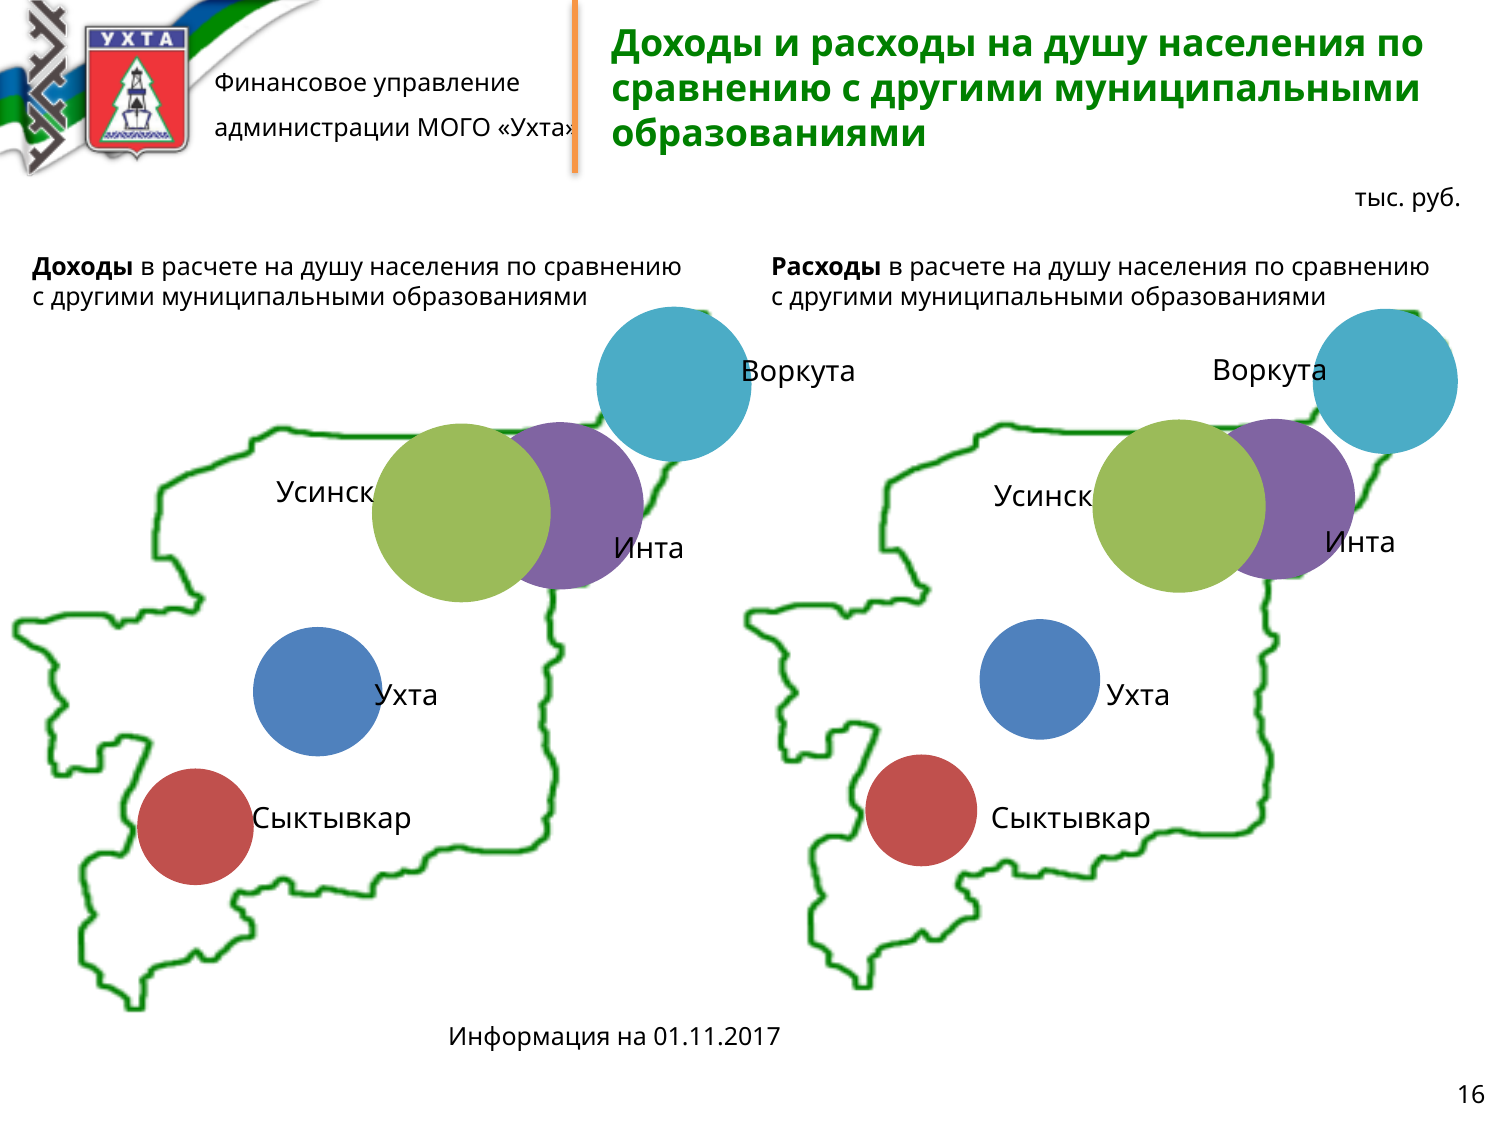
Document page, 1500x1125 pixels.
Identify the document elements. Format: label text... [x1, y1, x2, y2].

chart [0, 290, 1482, 1036]
text_box Информация на 01.11.2017 [433, 1022, 797, 1058]
title Доходы и расходы на душу населения по сравнению с другими муниципальными образованиями [596, 0, 1500, 173]
text_box тыс. руб. [1338, 172, 1478, 220]
text_box Расходы в расчете на душу населения по сравнению с другими муниципальными образованиями [754, 241, 1454, 289]
slide_number 16 [1150, 1065, 1500, 1125]
text_box Доходы в расчете на душу населения по сравнению с другими муниципальными образованиями [16, 241, 706, 289]
picture [0, 0, 374, 189]
